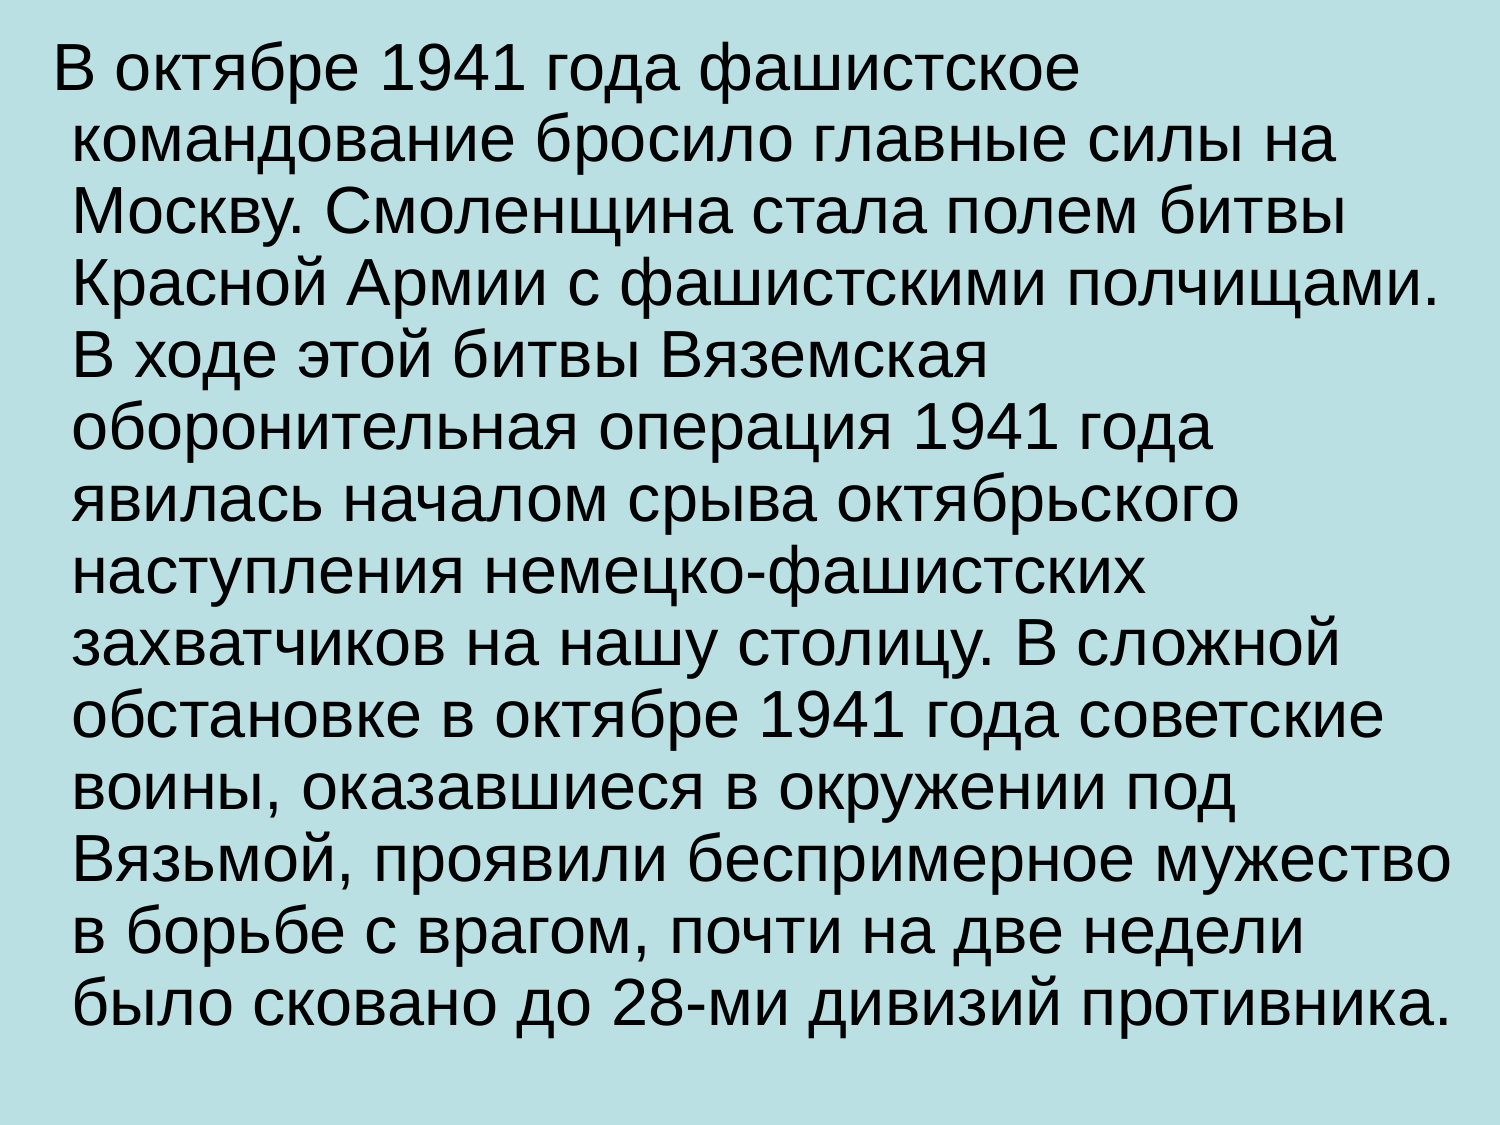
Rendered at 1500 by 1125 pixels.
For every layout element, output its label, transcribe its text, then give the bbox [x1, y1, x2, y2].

list В октябре 1941 года фашистское командование бросило главные силы на Москву. Смоленщина стала полем битвы Красной Армии с фашистскими полчищами. В ходе этой битвы Вяземская оборонительная операция 1941 года явилась началом срыва октябрьского наступления немецко-фашистских захватчиков на нашу столицу. В сложной обстановке в октябре 1941 года советские воины, оказавшиеся в окружении под Вязьмой, проявили беспримерное мужество в борьбе с врагом, почти на две недели было сковано до 28-ми дивизий противника. [0, 24, 1500, 1088]
